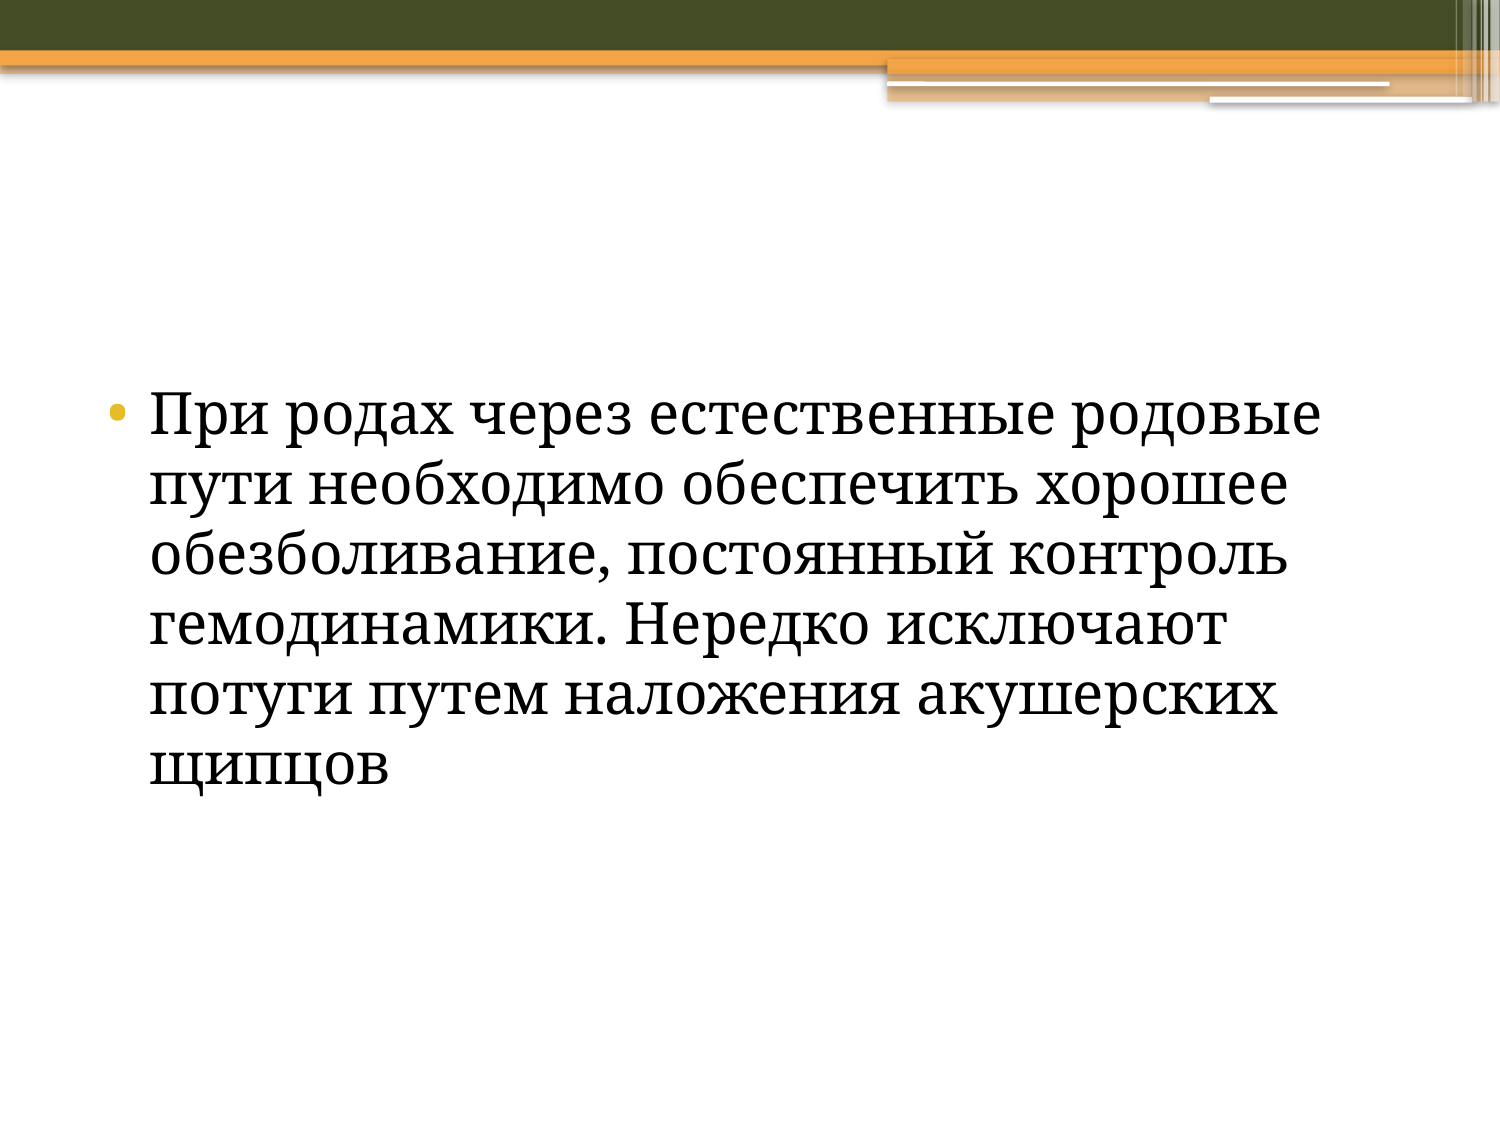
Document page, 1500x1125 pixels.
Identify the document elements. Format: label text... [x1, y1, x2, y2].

list При родах через естественные родовые пути необходимо обеспечить хорошее обезболивание, постоянный контроль гемодинамики. Нередко исключают потуги путем наложения акушерских щипцов [75, 368, 1425, 1079]
